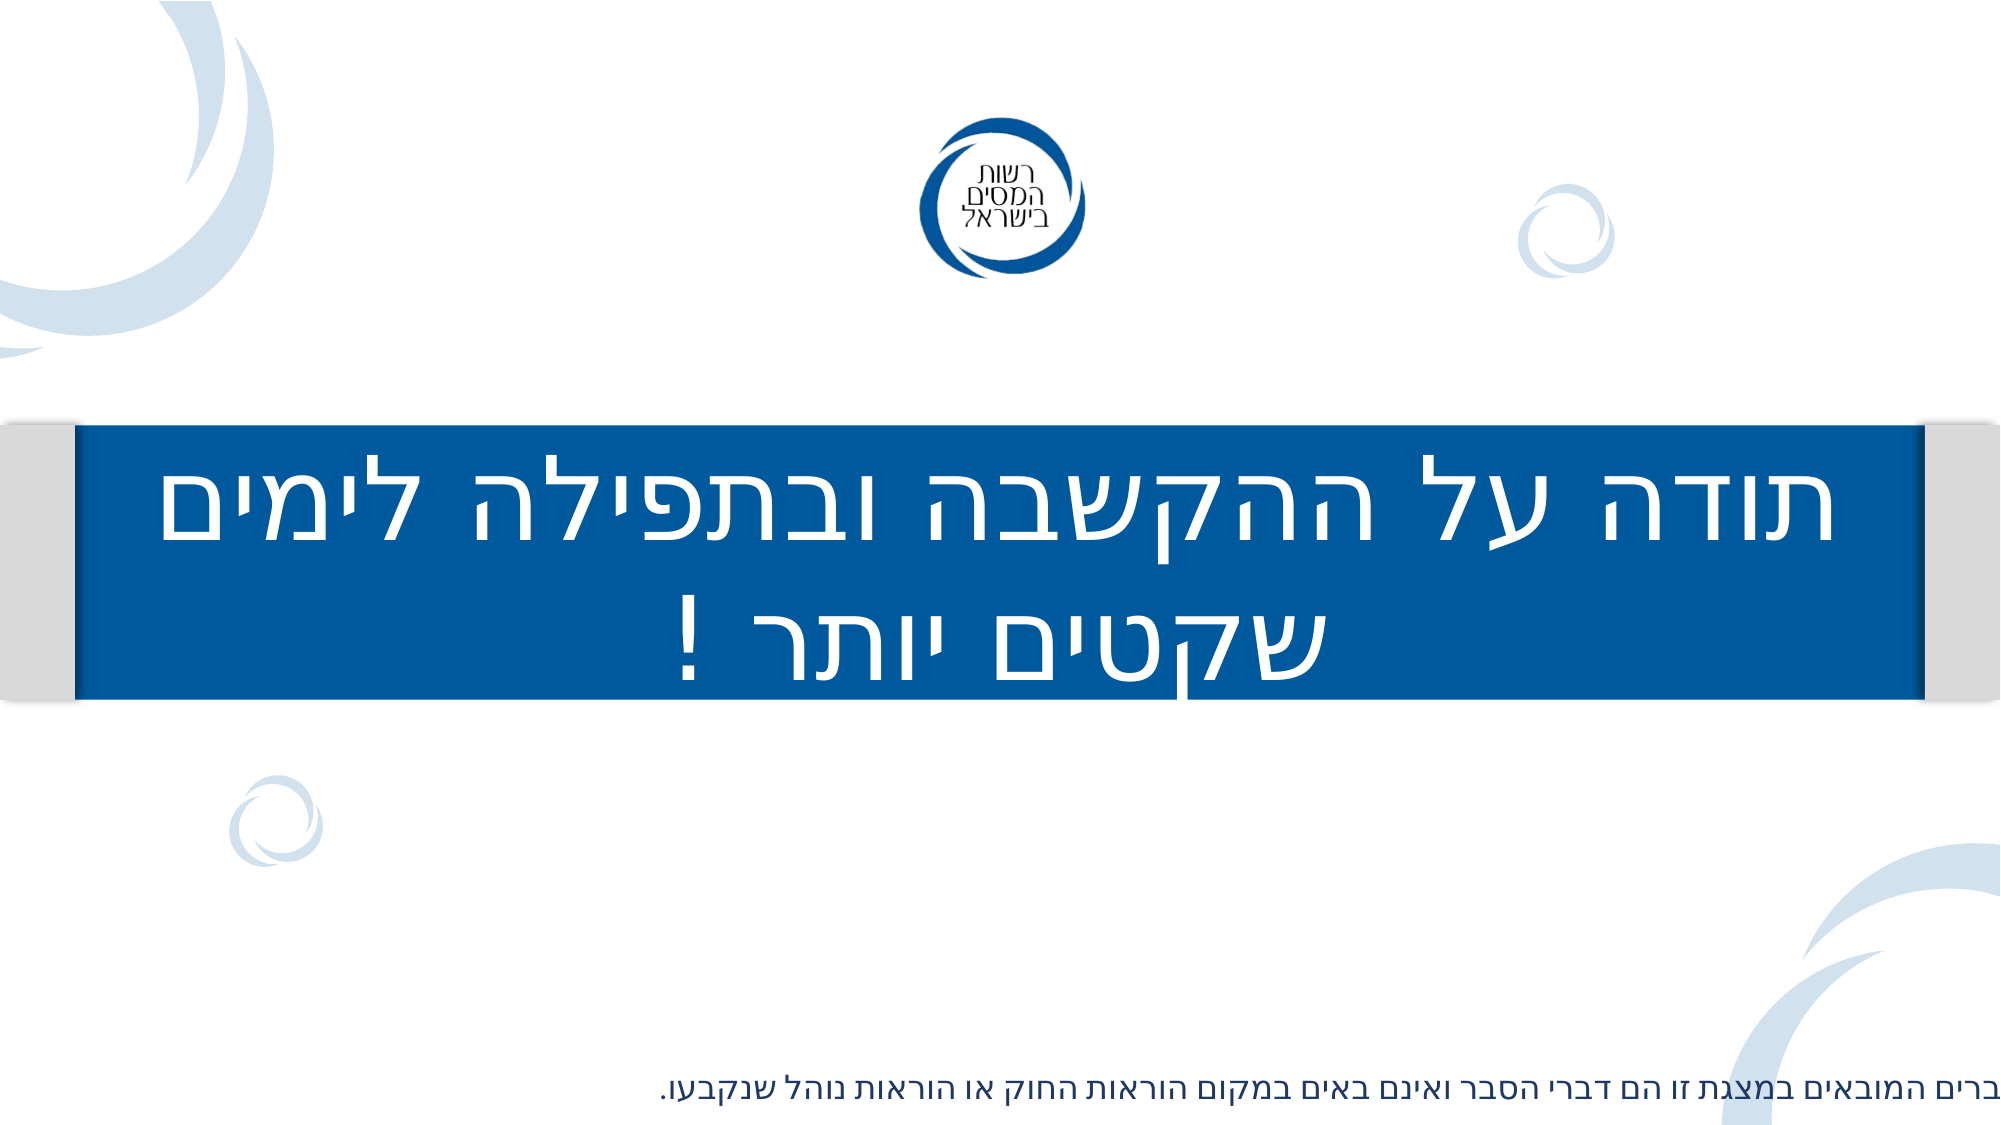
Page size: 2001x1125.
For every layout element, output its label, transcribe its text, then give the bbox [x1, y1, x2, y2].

text_box [76, 425, 1924, 698]
picture [894, 102, 1106, 294]
text_box [0, 698, 2000, 799]
text_box הדברים המובאים במצגת זו הם דברי הסבר ואינם באים במקום הוראות החוק או הוראות נוהל שנקבעו. [636, 1058, 2000, 1114]
text_box תודה על ההקשבה ובתפילה לימים שקטים יותר ! [111, 427, 1886, 698]
